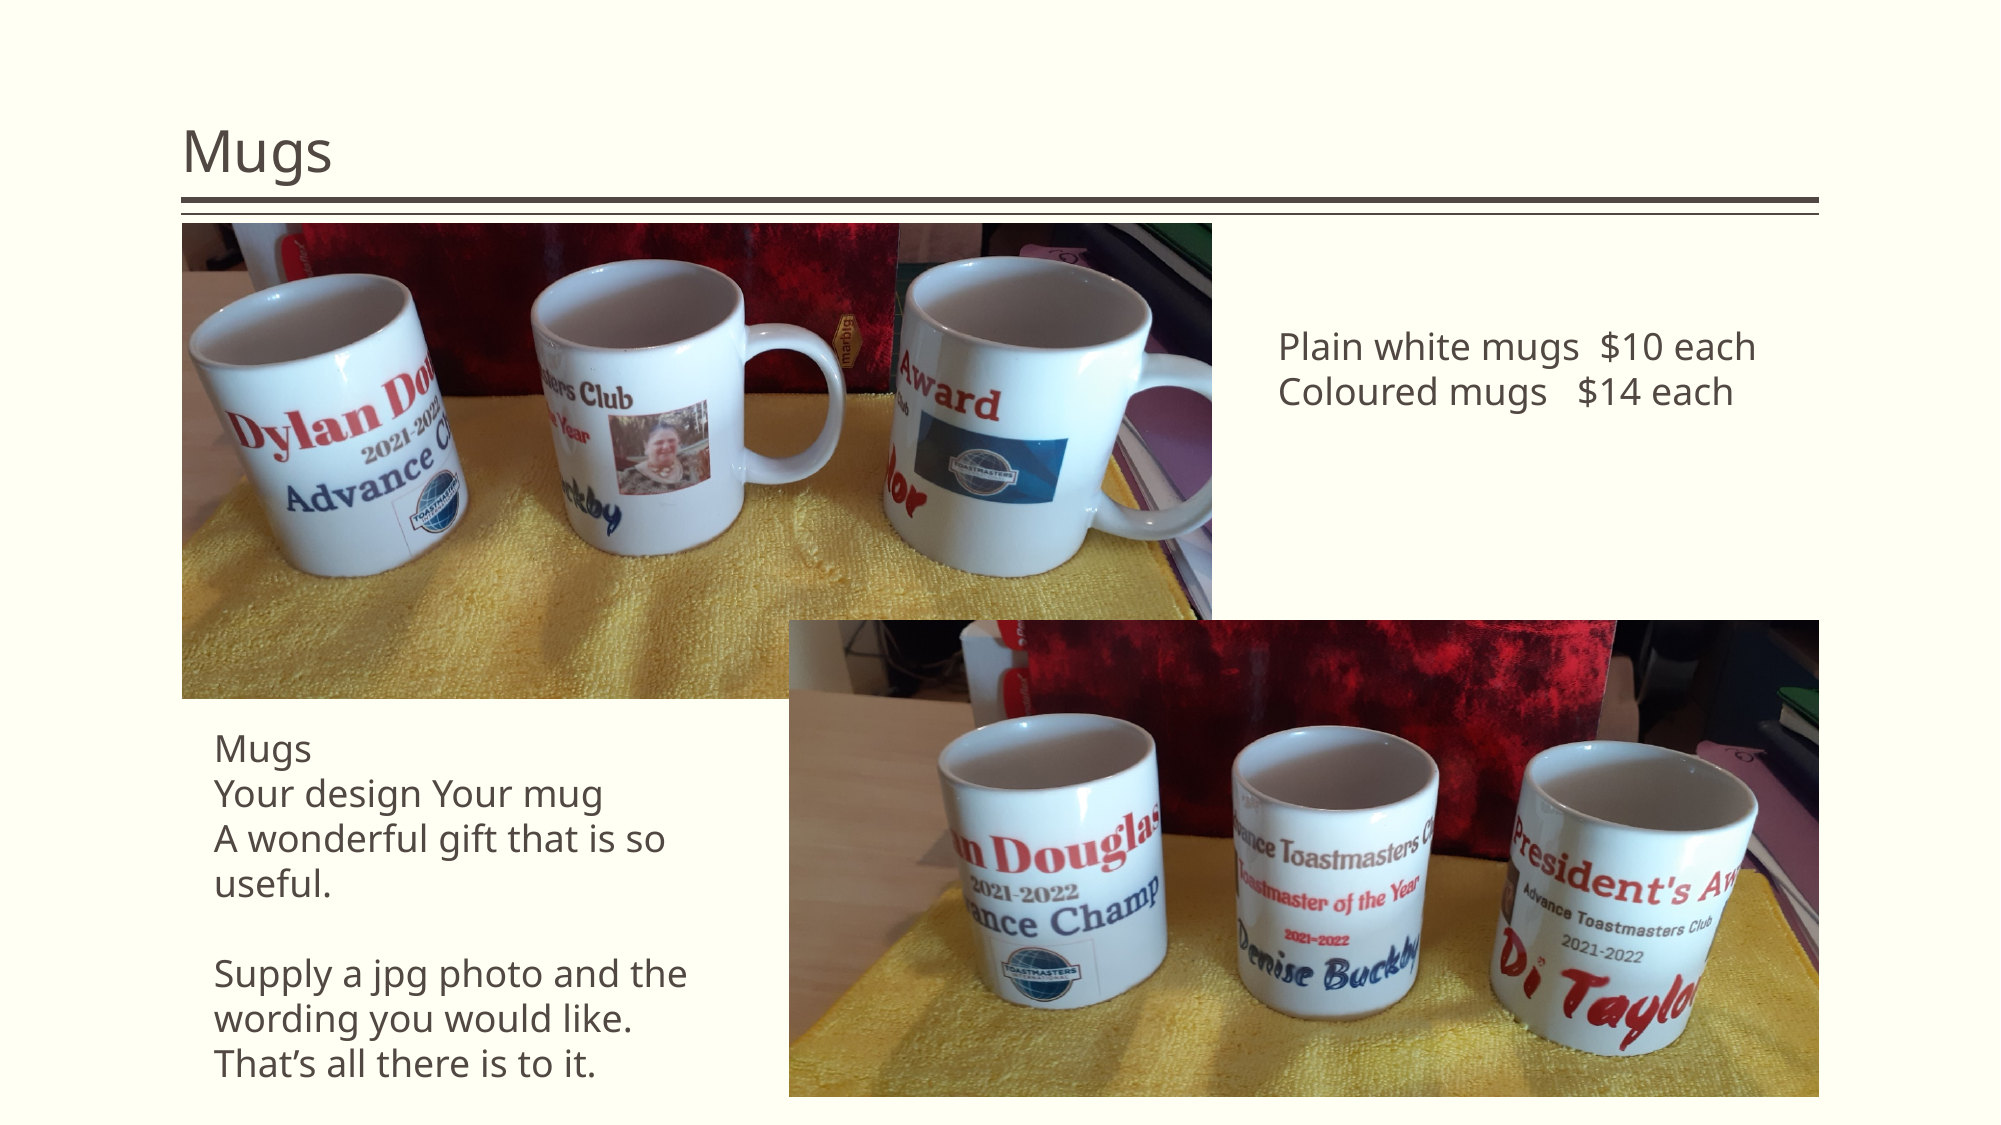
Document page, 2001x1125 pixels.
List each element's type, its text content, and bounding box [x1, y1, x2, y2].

picture [181, 222, 1819, 1097]
text_box Plain white mugs $10 each Coloured mugs $14 each [1263, 315, 1819, 420]
text_box Mugs Your design Your mug A wonderful gift that is so useful. Supply a jpg photo and the wording you would like. That’s all there is to it. [199, 717, 771, 1093]
title Mugs [181, 12, 1819, 193]
